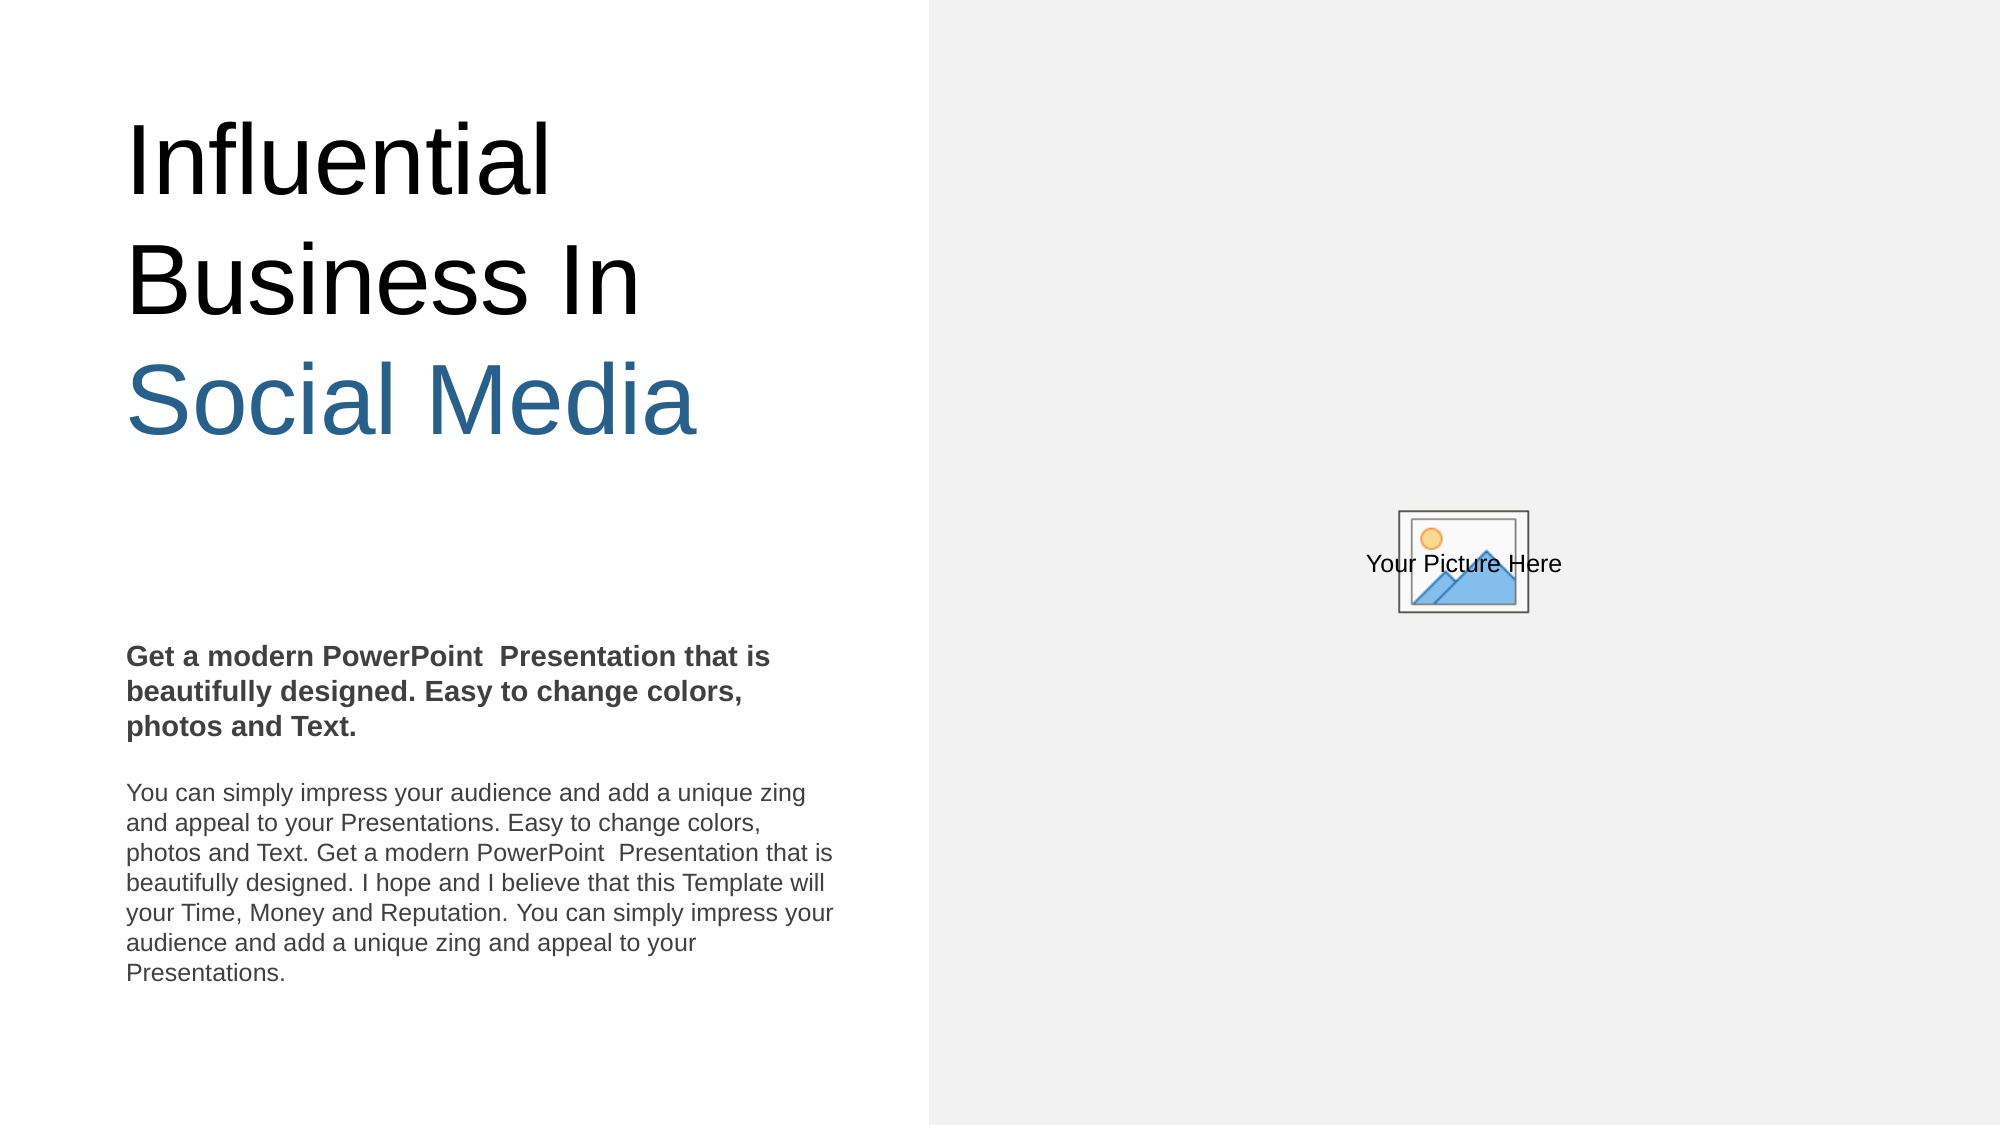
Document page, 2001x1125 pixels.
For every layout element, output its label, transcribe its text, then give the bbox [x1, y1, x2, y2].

picture [928, 0, 2000, 1125]
text_box You can simply impress your audience and add a unique zing and appeal to your Presentations. Easy to change colors, photos and Text. Get a modern PowerPoint Presentation that is beautifully designed. I hope and I believe that this Template will your Time, Money and Reputation. You can simply impress your audience and add a unique zing and appeal to your Presentations. [111, 769, 854, 994]
text_box Influential Business In Social Media [111, 87, 817, 462]
text_box Get a modern PowerPoint Presentation that is beautifully designed. Easy to change colors, photos and Text. [111, 629, 854, 750]
